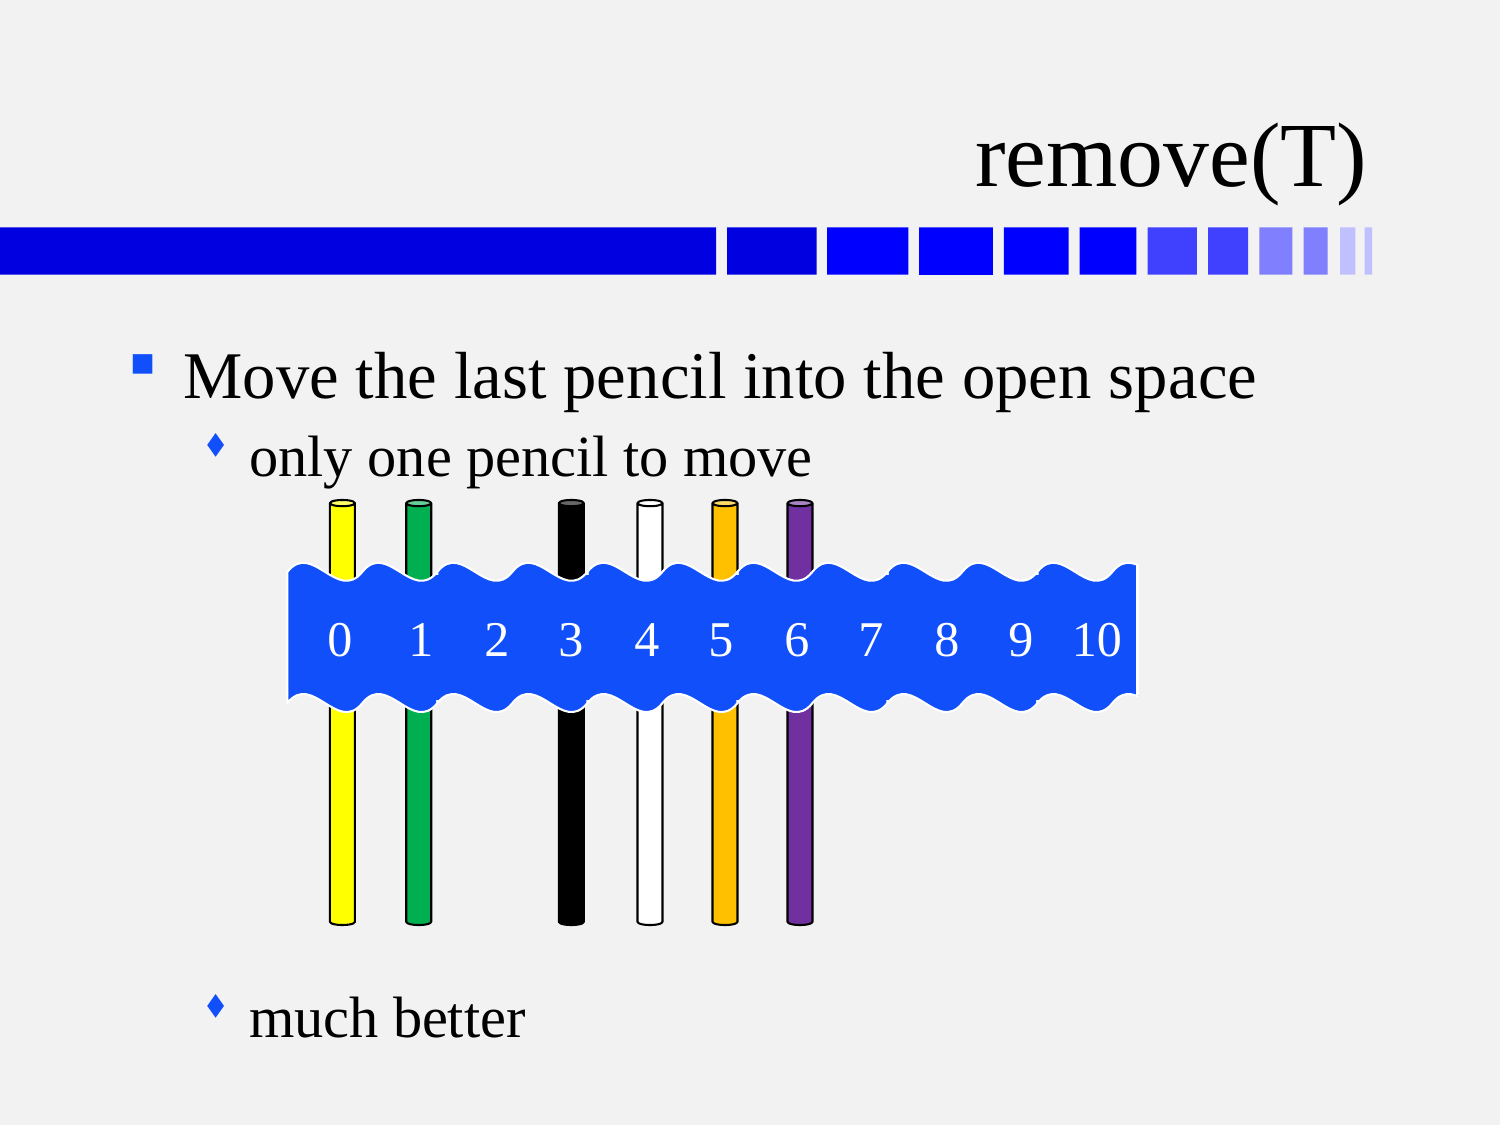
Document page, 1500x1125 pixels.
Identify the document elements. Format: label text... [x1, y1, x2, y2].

text_box [406, 735, 432, 926]
text_box [329, 499, 355, 560]
text_box [712, 735, 738, 926]
text_box [329, 735, 355, 926]
text_box [558, 735, 584, 926]
text_box [787, 735, 813, 926]
text_box [406, 499, 432, 560]
title remove(T) [109, 27, 1383, 213]
text_box [712, 499, 738, 560]
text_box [287, 562, 1214, 726]
text_box [787, 499, 813, 560]
text_box [637, 499, 663, 560]
text_box [558, 499, 584, 560]
text_box [637, 735, 663, 926]
list Move the last pencil into the open space only one pencil to move much better [111, 324, 1388, 1001]
